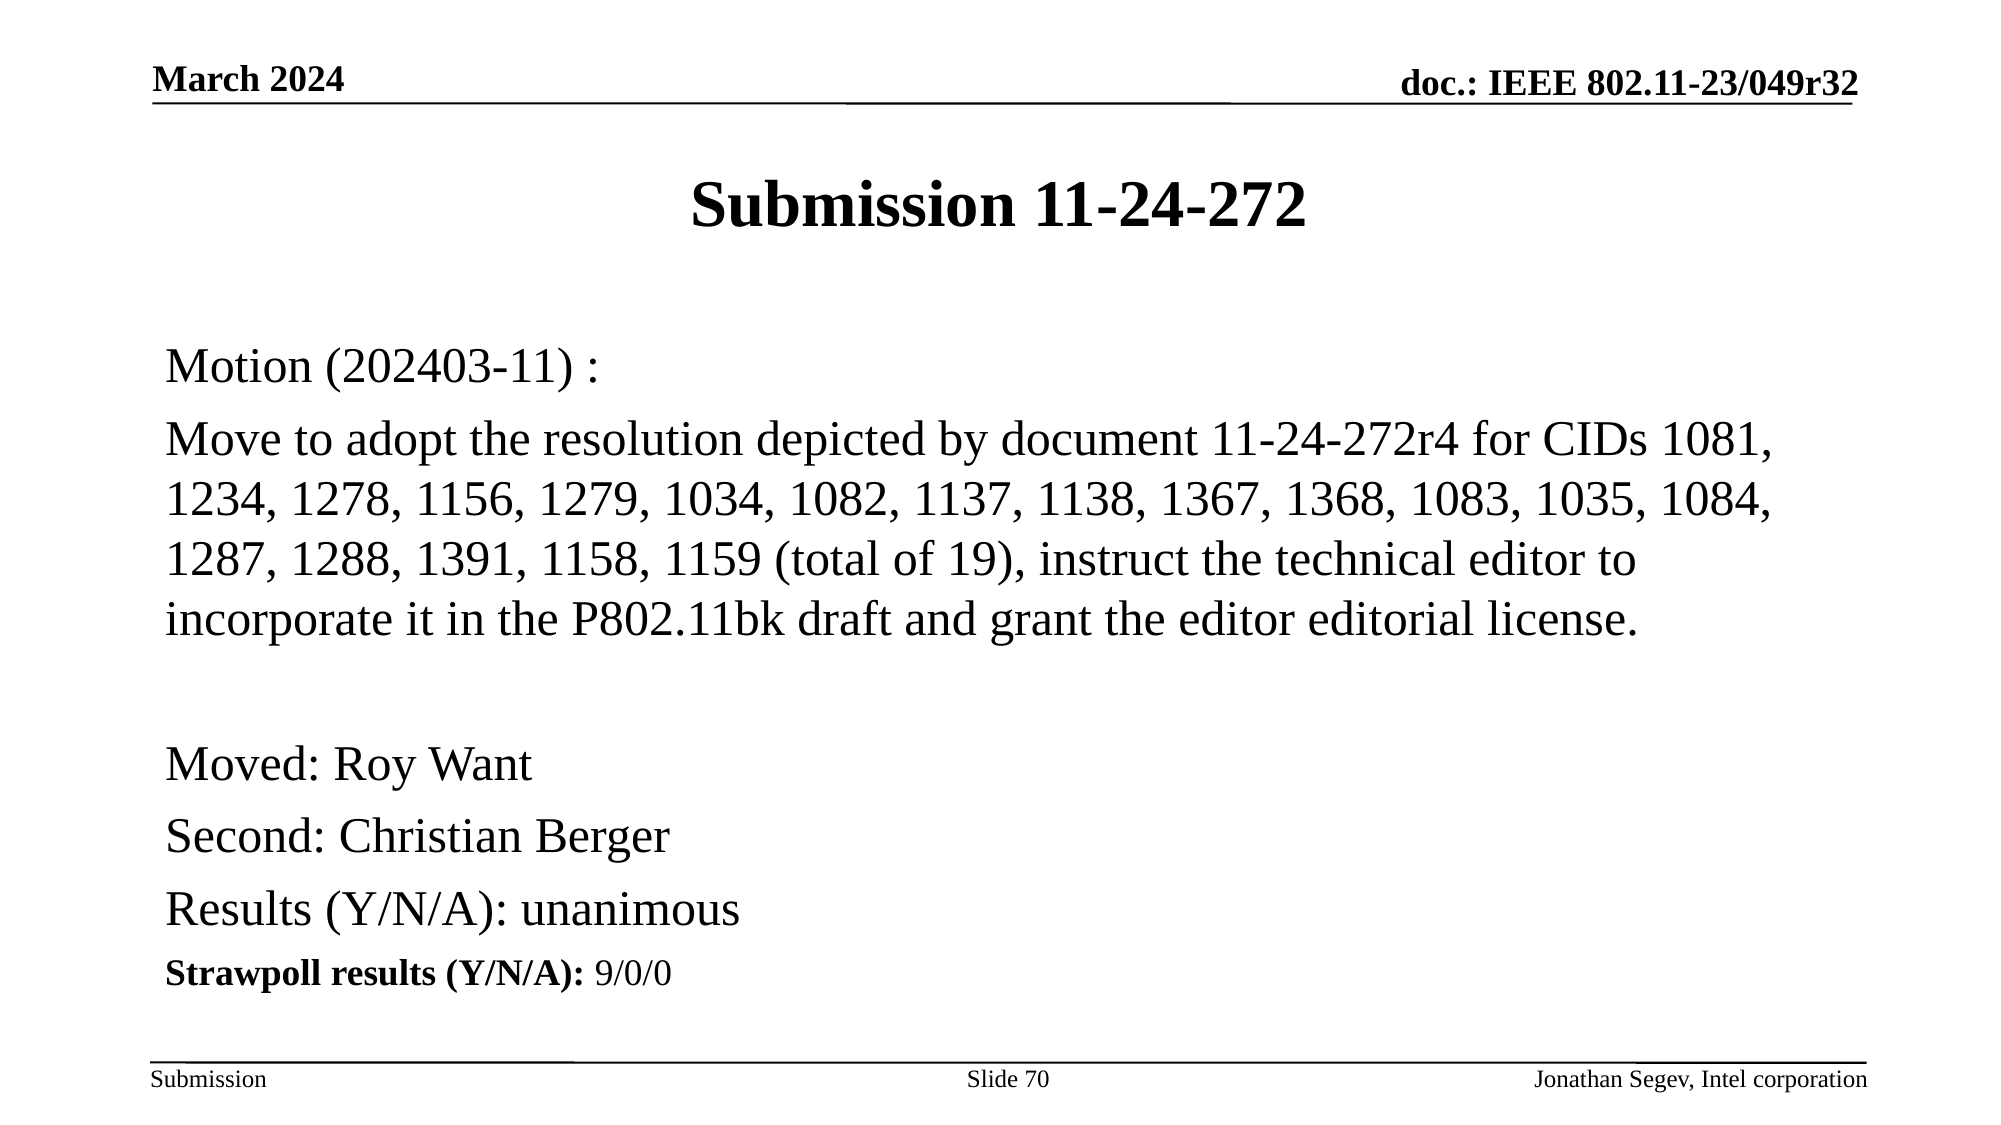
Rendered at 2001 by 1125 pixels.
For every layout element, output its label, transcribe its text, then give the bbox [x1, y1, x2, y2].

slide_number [152, 54, 563, 100]
list Motion (202403-11) : Move to adopt the resolution depicted by document 11-24-272r4 for CIDs 1081, 1234, 1278, 1156, 1279, 1034, 1082, 1137, 1138, 1367, 1368, 1083, 1035, 1084, 1287, 1288, 1391, 1158, 1159 (total of 19), instruct the technical editor to incorporate it in the P802.11bk draft and grant the editor editorial license. Moved: Roy Want Second: Christian Berger Results (Y/N/A): unanimous Strawpoll results (Y/N/A): 9/0/0 [149, 324, 1850, 1000]
footer Jonathan Segev, Intel corporation [1171, 1061, 1869, 1093]
slide_number Slide 70 [950, 1061, 1067, 1123]
title Submission 11-24-272 [149, 112, 1850, 288]
